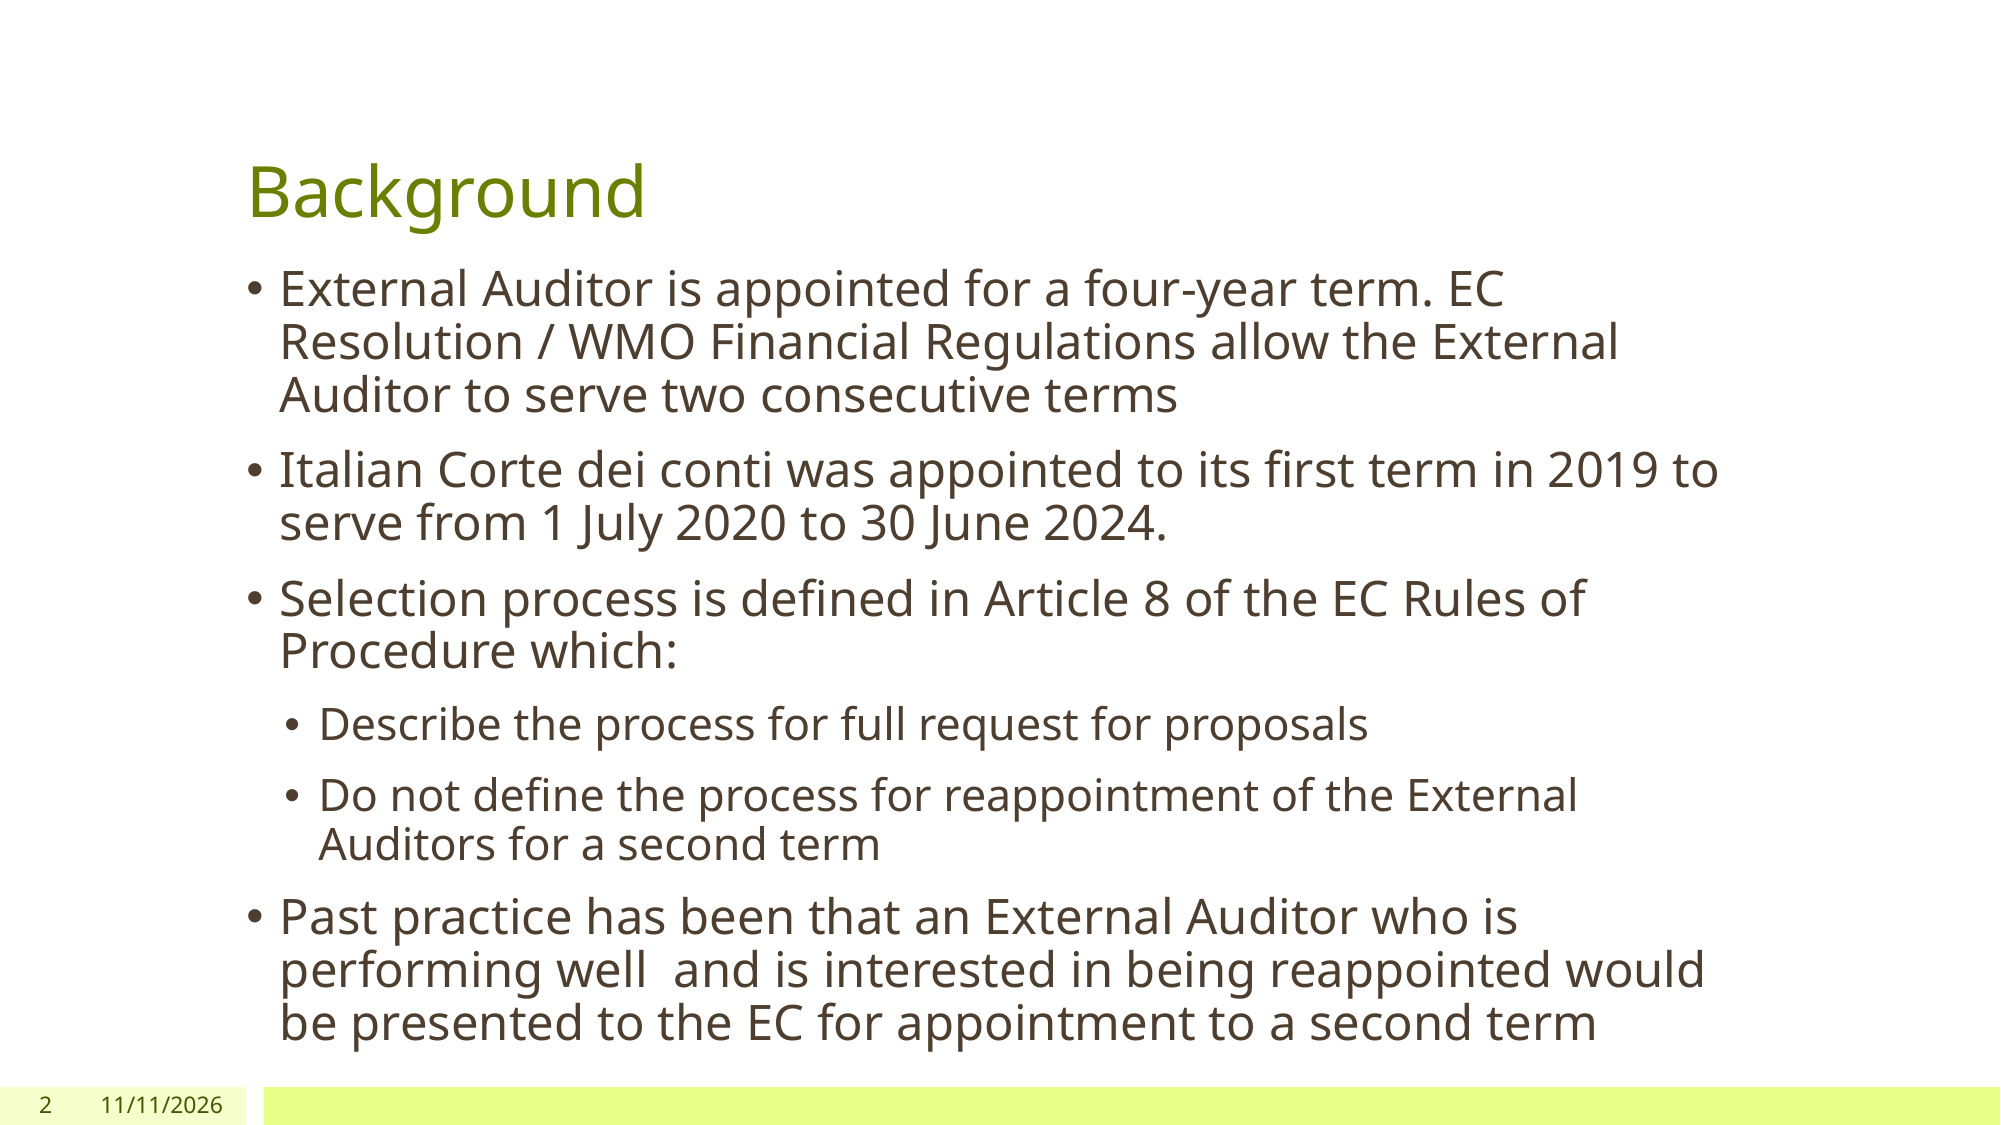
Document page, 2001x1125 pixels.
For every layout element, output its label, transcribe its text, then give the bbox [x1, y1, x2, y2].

slide_number 2 [0, 1087, 68, 1125]
title Background [231, 45, 1769, 240]
list External Auditor is appointed for a four-year term. EC Resolution / WMO Financial Regulations allow the External Auditor to serve two consecutive terms Italian Corte dei conti was appointed to its first term in 2019 to serve from 1 July 2020 to 30 June 2024. Selection process is defined in Article 8 of the EC Rules of Procedure which: Describe the process for full request for proposals Do not define the process for reappointment of the External Auditors for a second term Past practice has been that an External Auditor who is performing well and is interested in being reappointed would be presented to the EC for appointment to a second term [231, 256, 1769, 1064]
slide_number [74, 1087, 239, 1125]
